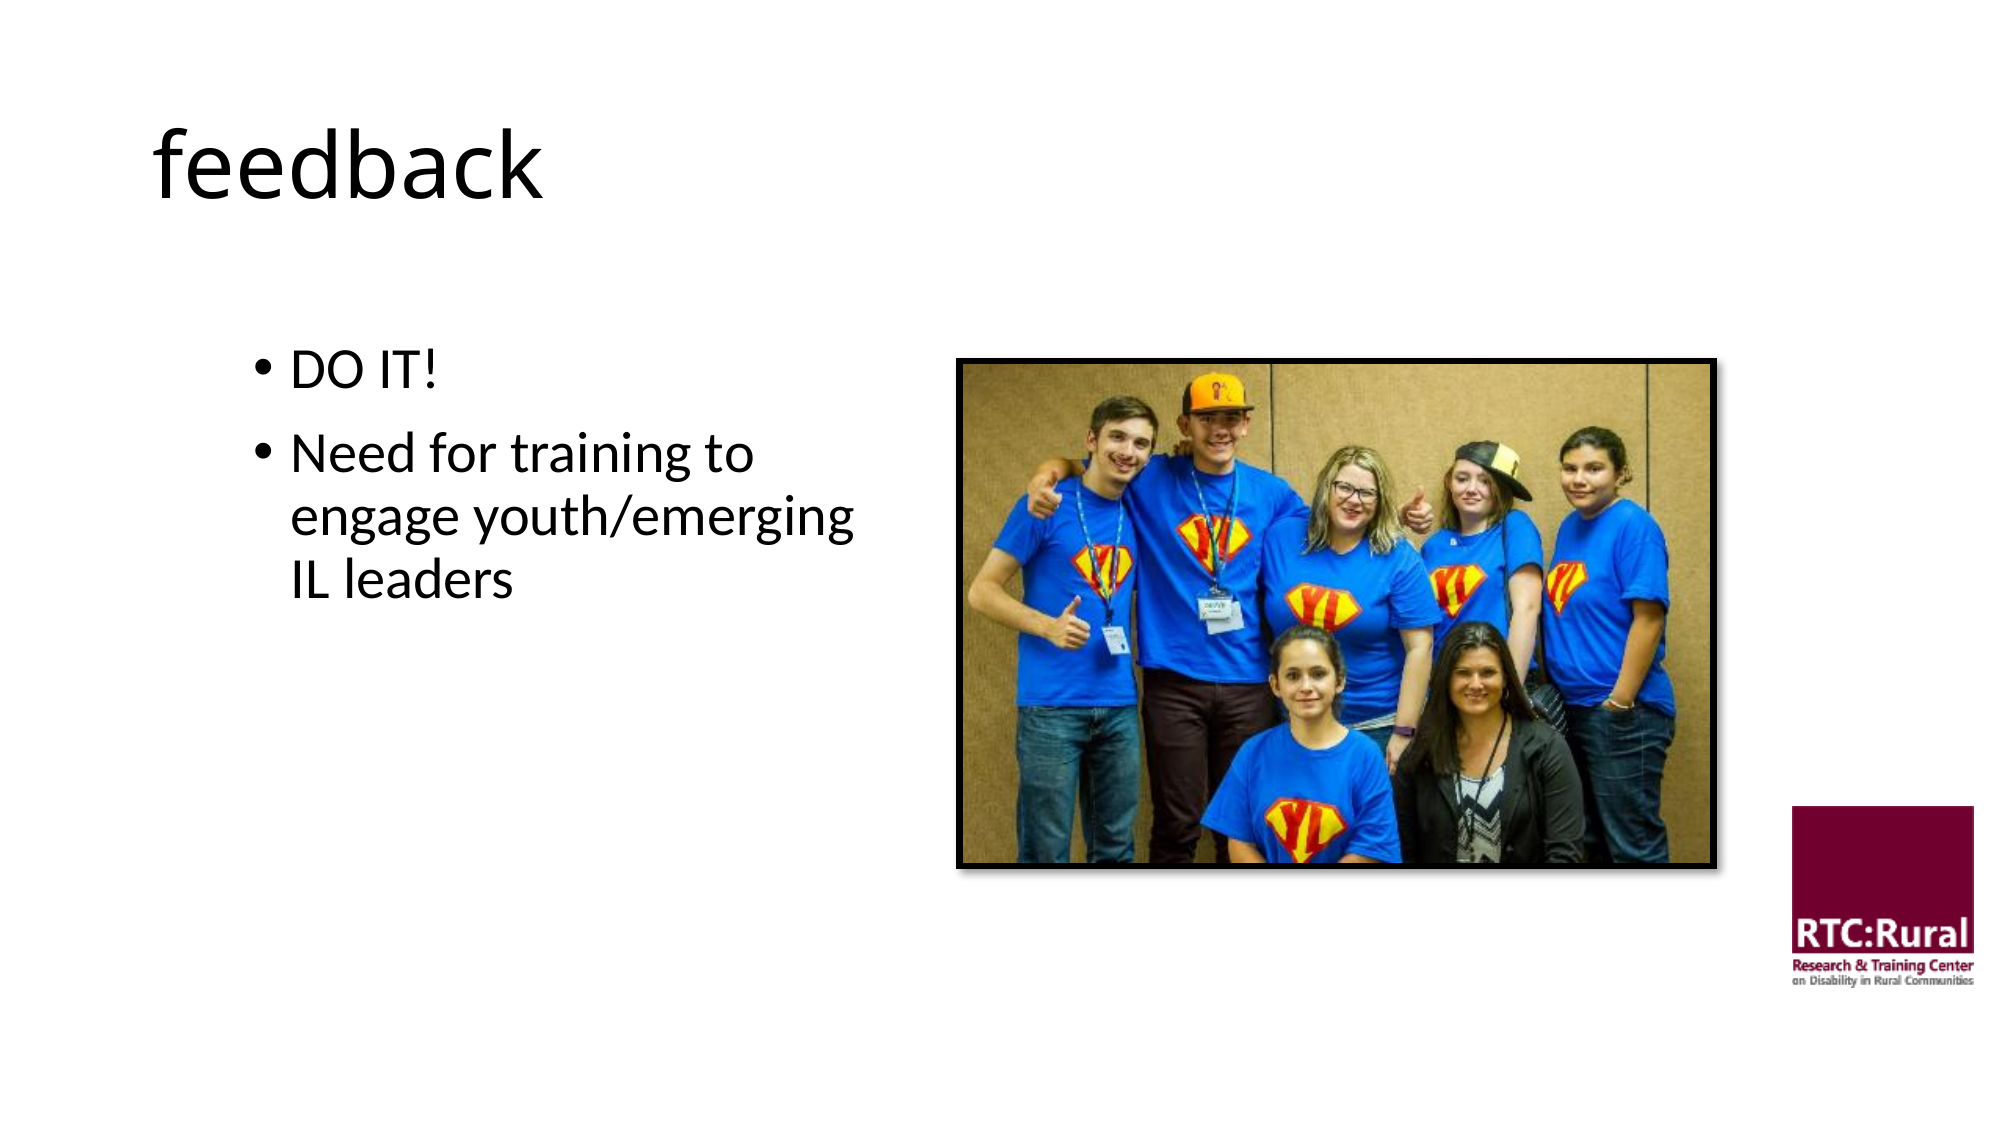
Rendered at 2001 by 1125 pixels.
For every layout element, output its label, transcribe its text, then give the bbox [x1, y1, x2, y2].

picture [962, 364, 1711, 863]
picture [1792, 806, 1974, 988]
list DO IT! Need for training to engage youth/emerging IL leaders [238, 330, 921, 897]
title feedback [137, 59, 1863, 278]
